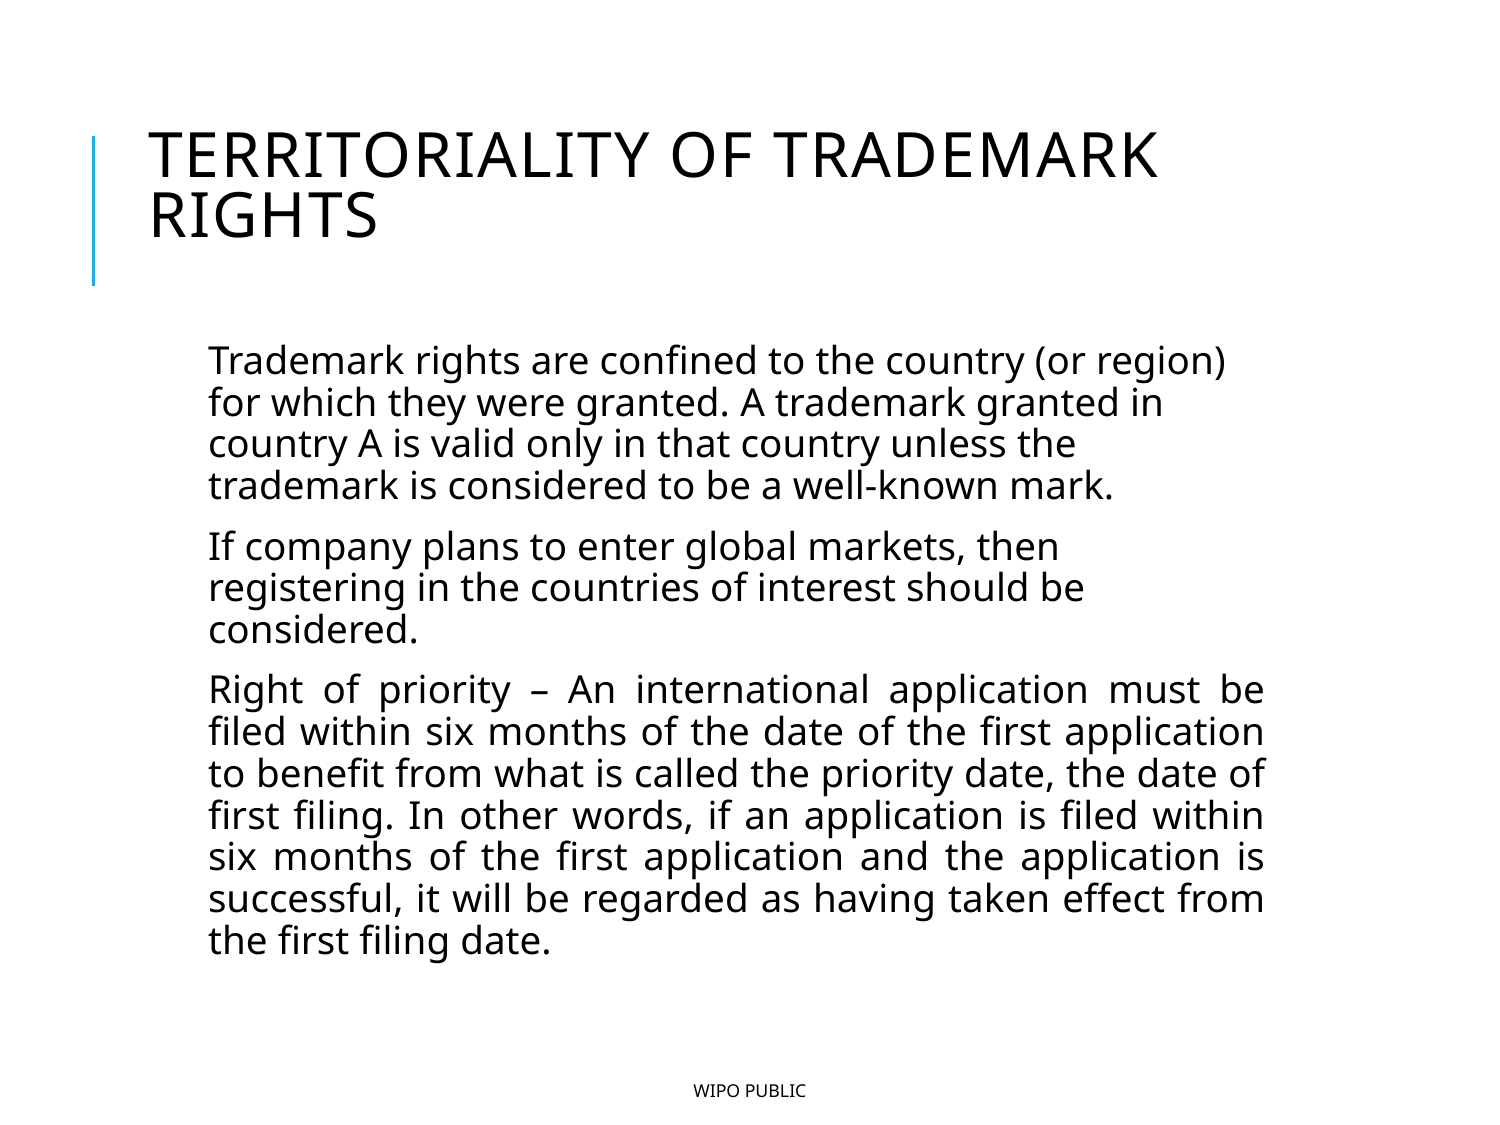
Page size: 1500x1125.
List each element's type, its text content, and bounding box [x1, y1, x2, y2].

list Trademark rights are confined to the country (or region) for which they were granted. A trademark granted in country A is valid only in that country unless the trademark is considered to be a well-known mark. If company plans to enter global markets, then registering in the countries of interest should be considered. Right of priority – An international application must be filed within six months of the date of the first application to benefit from what is called the priority date, the date of first filing. In other words, if an application is filed within six months of the first application and the application is successful, it will be regarded as having taken effect from the first filing date. [188, 333, 1274, 972]
title Territoriality of trademark rights [133, 174, 1330, 279]
